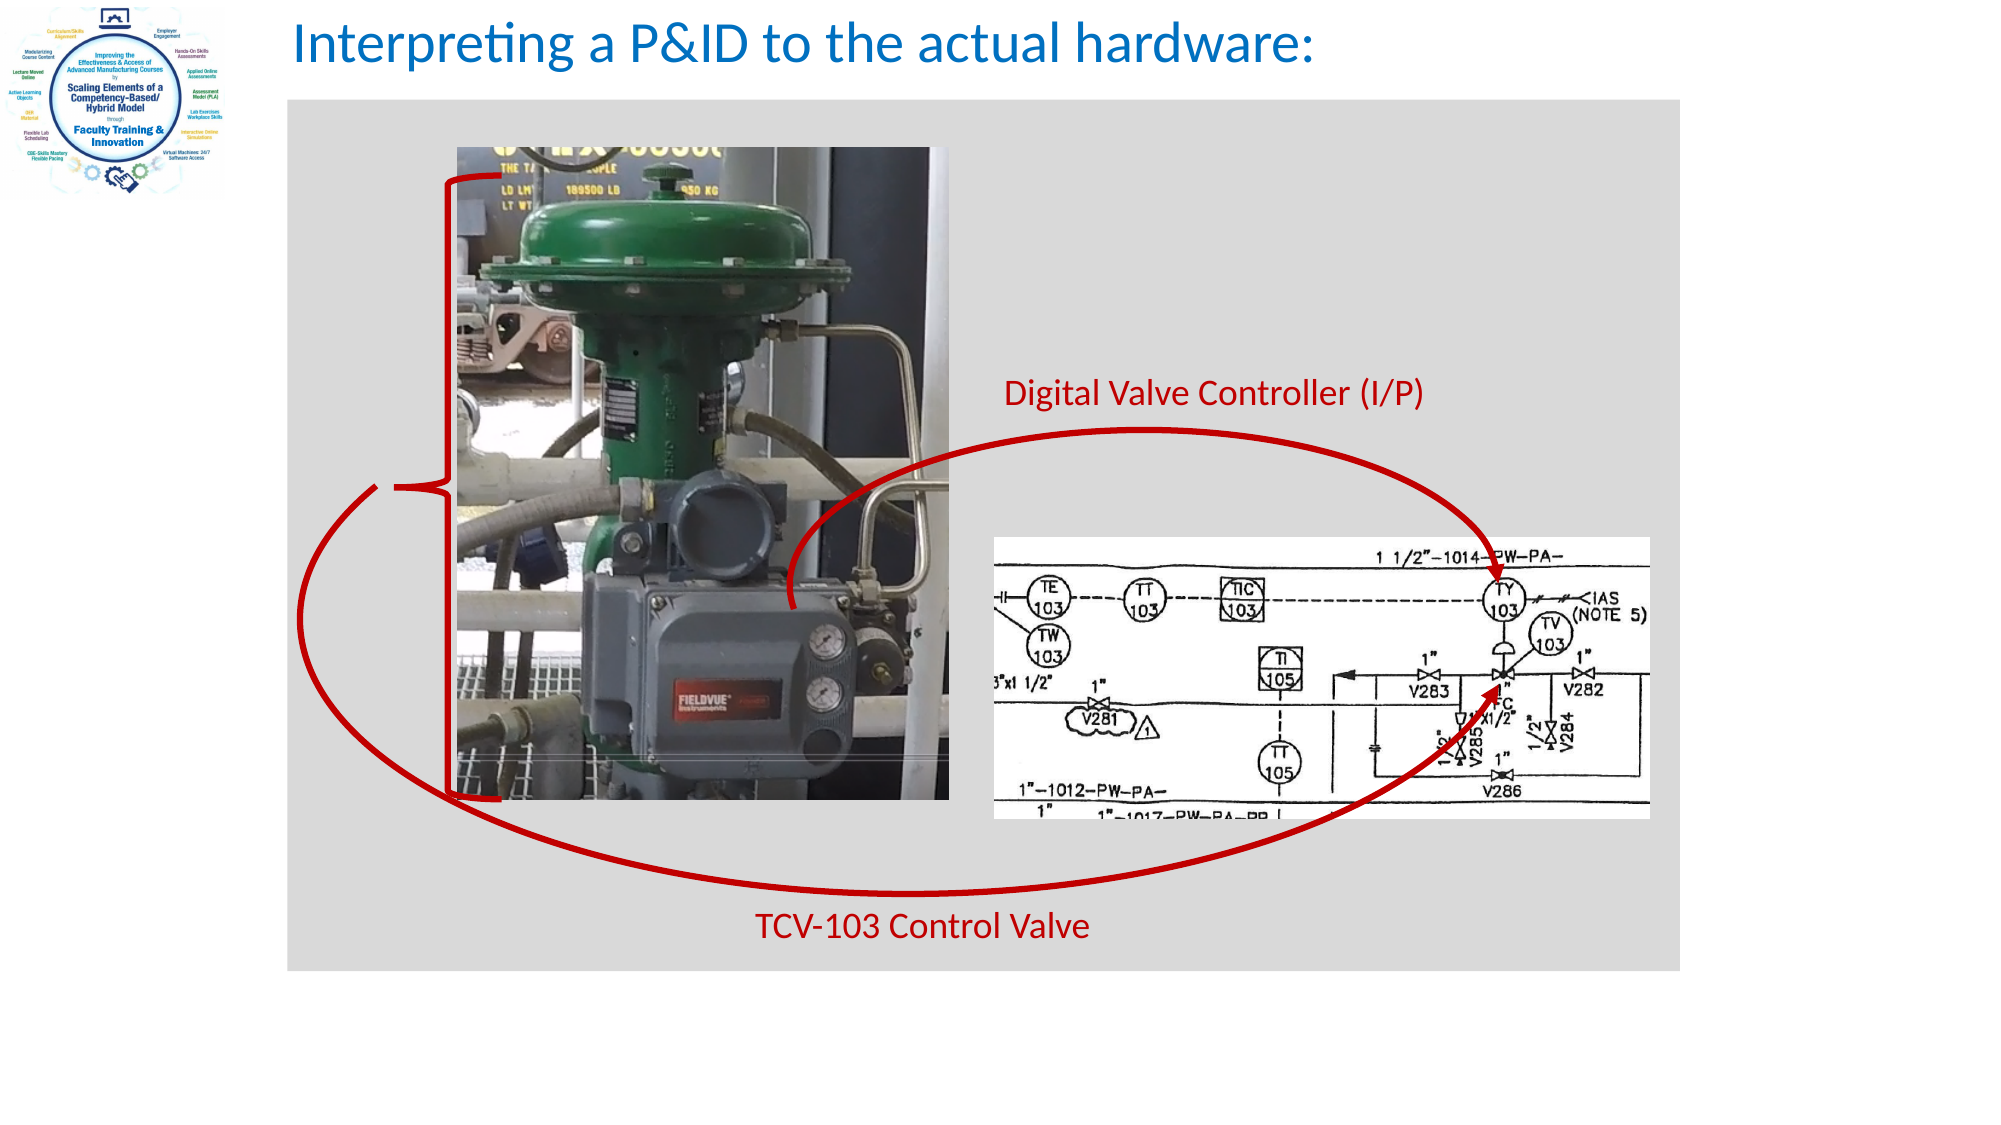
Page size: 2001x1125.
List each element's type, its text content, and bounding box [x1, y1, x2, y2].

text_box [393, 178, 457, 796]
picture [457, 147, 949, 800]
text_box [286, 99, 1681, 972]
picture [0, 7, 225, 200]
text_box Digital Valve Controller (I/P) [989, 360, 1441, 421]
text_box [949, 429, 1483, 599]
text_box Interpreting a P&ID to the actual hardware: [277, 0, 1332, 82]
text_box [299, 485, 1327, 893]
picture [994, 537, 1650, 819]
text_box TCV-103 Control Valve [740, 893, 1106, 953]
